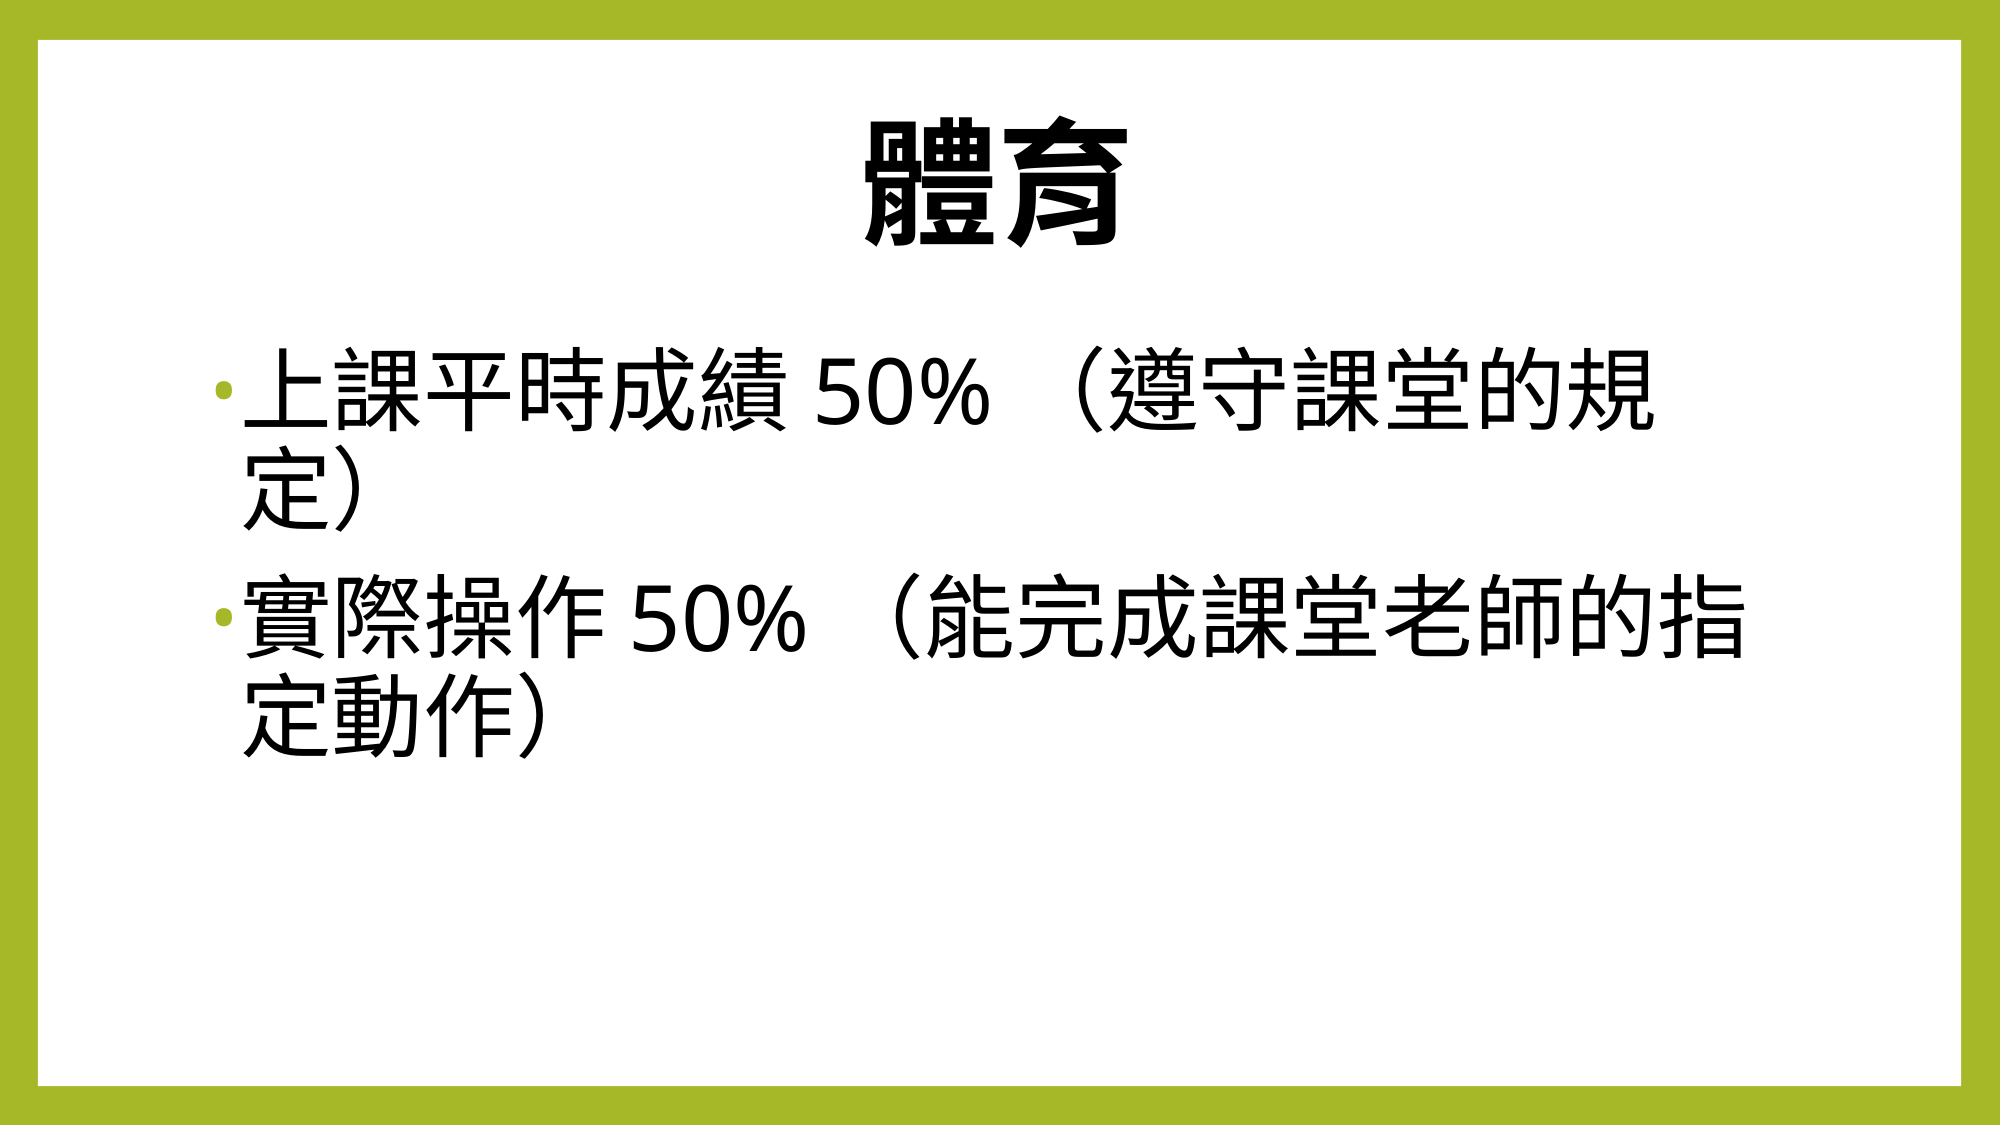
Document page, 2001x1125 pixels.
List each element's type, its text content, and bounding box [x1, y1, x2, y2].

title 體育 [187, 99, 1808, 280]
list 上課平時成績50%（遵守課堂的規定） 實際操作50%（能完成課堂老師的指定動作） [187, 337, 1808, 518]
